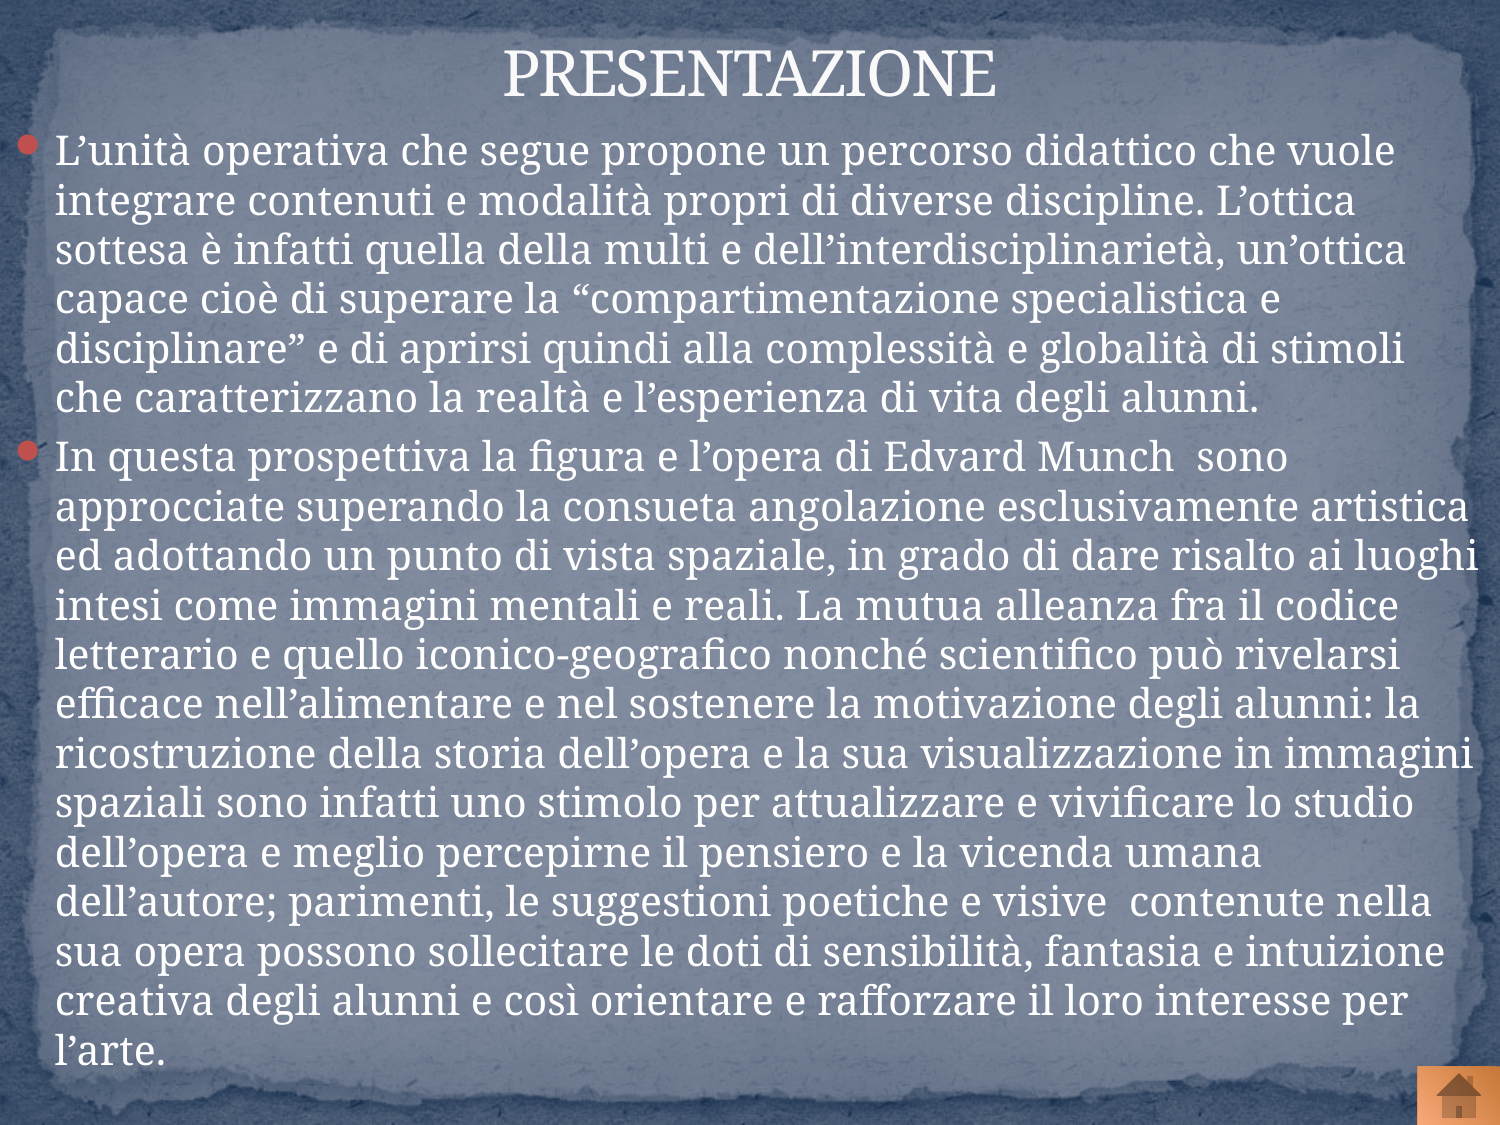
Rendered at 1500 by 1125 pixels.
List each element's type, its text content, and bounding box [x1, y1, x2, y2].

text_box [1417, 1066, 1500, 1125]
list L’unità operativa che segue propone un percorso didattico che vuole integrare contenuti e modalità propri di diverse discipline. L’ottica sottesa è infatti quella della multi e dell’interdisciplinarietà, un’ottica capace cioè di superare la “compartimentazione specialistica e disciplinare” e di aprirsi quindi alla complessità e globalità di stimoli che caratterizzano la realtà e l’esperienza di vita degli alunni. In questa prospettiva la figura e l’opera di Edvard Munch sono approcciate superando la consueta angolazione esclusivamente artistica ed adottando un punto di vista spaziale, in grado di dare risalto ai luoghi intesi come immagini mentali e reali. La mutua alleanza fra il codice letterario e quello iconico-geografico nonché scientifico può rivelarsi efficace nell’alimentare e nel sostenere la motivazione degli alunni: la ricostruzione della storia dell’opera e la sua visualizzazione in immagini spaziali sono infatti uno stimolo per attualizzare e vivificare lo studio dell’opera e meglio percepirne il pensiero e la vicenda umana dell’autore; parimenti, le suggestioni poetiche e visive contenute nella sua opera possono sollecitare le doti di sensibilità, fantasia e intuizione creativa degli alunni e così orientare e rafforzare il loro interesse per l’arte. [0, 117, 1500, 1090]
title PRESENTAZIONE [74, 24, 1425, 117]
